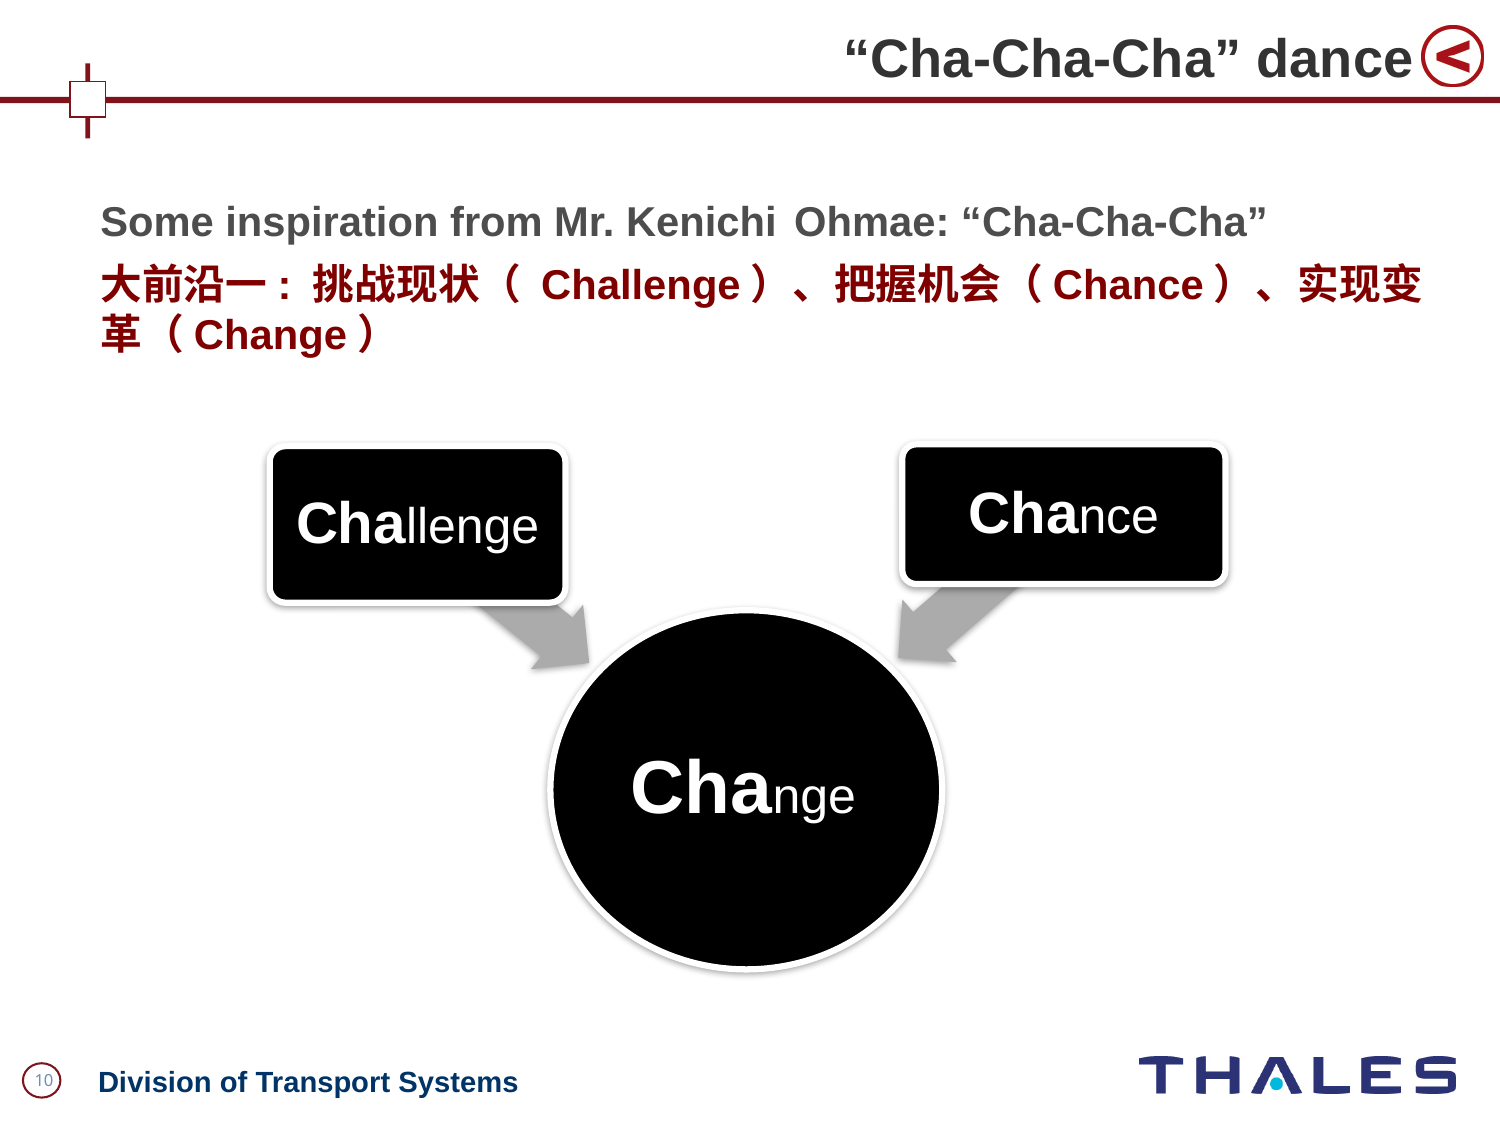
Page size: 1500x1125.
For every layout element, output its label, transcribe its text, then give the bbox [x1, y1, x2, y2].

text_box “Cha-Cha-Cha” dance [158, 21, 1430, 91]
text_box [285, 329, 1210, 1125]
picture [1210, 1056, 1456, 1094]
picture [1430, 25, 1484, 87]
text_box Some inspiration from Mr. Kenichi Ohmae: “Cha-Cha-Cha” 大前沿一: 挑战现状（ Challenge）、把握机会（Chance）、实现变革（Change） [85, 161, 1450, 366]
